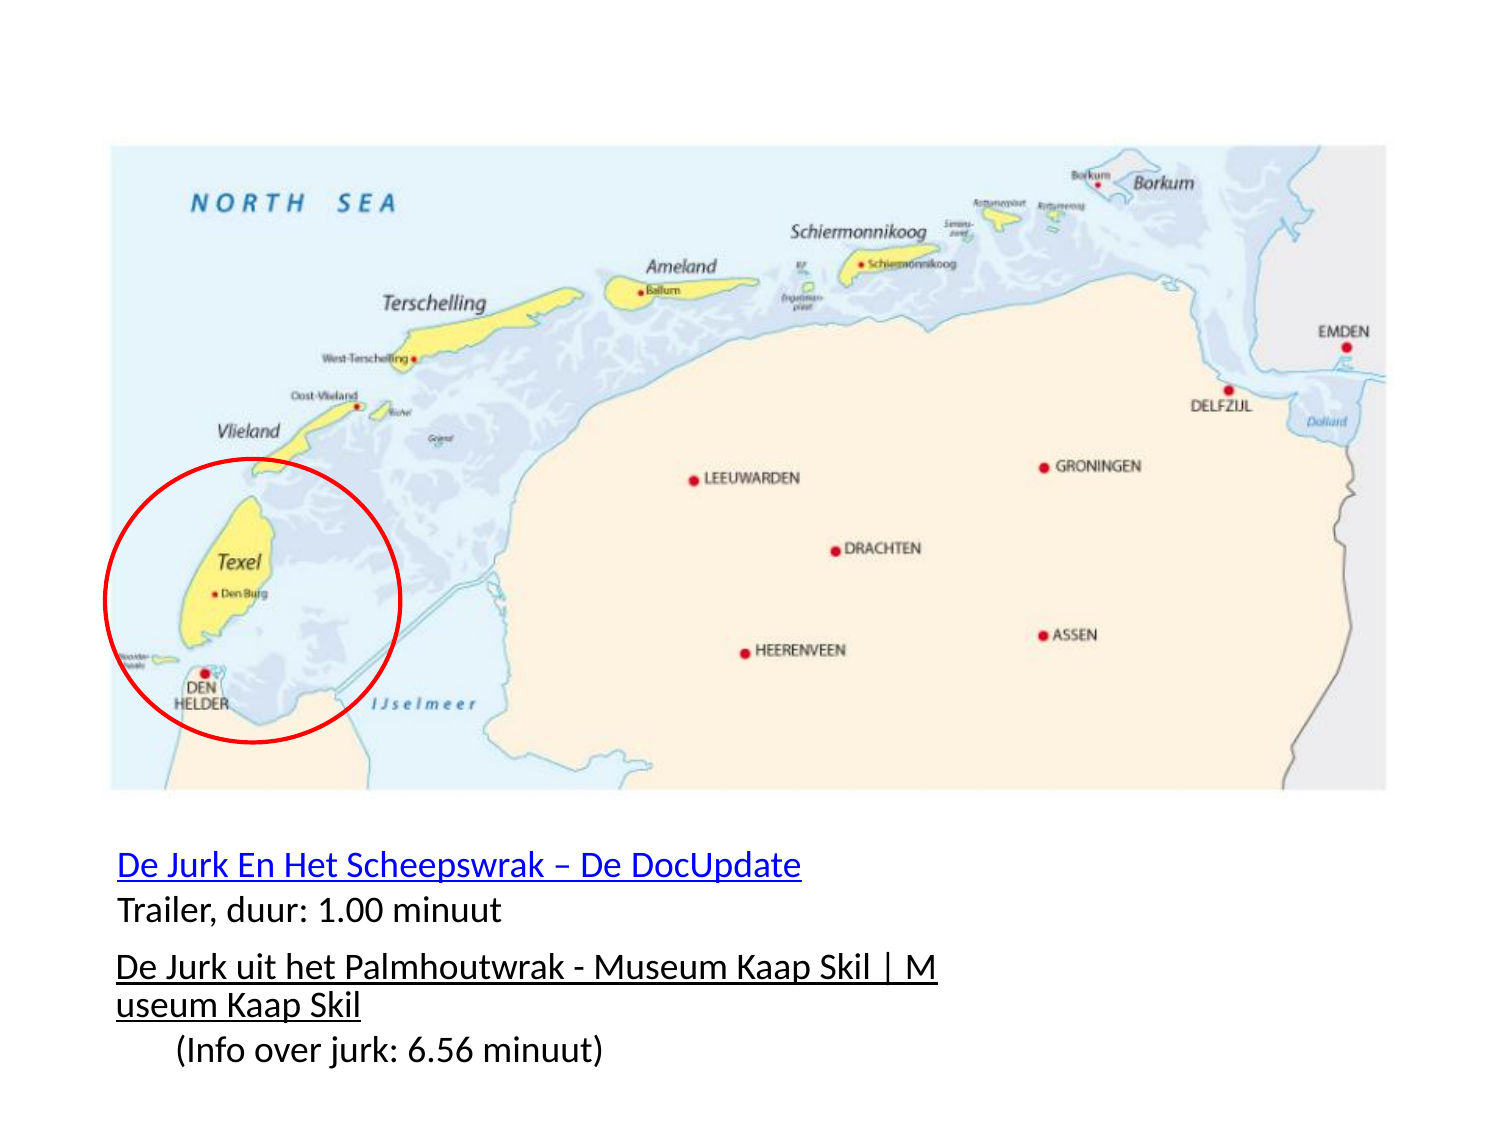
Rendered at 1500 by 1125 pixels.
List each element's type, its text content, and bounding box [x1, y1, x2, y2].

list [102, 136, 1395, 799]
text_box De Jurk En Het Scheepswrak – De DocUpdate Trailer, duur: 1.00 minuut [102, 832, 853, 934]
text_box De Jurk uit het Palmhoutwrak - Museum Kaap Skil | Museum Kaap Skil (Info over jurk: 6.56 minuut) [100, 934, 963, 1040]
